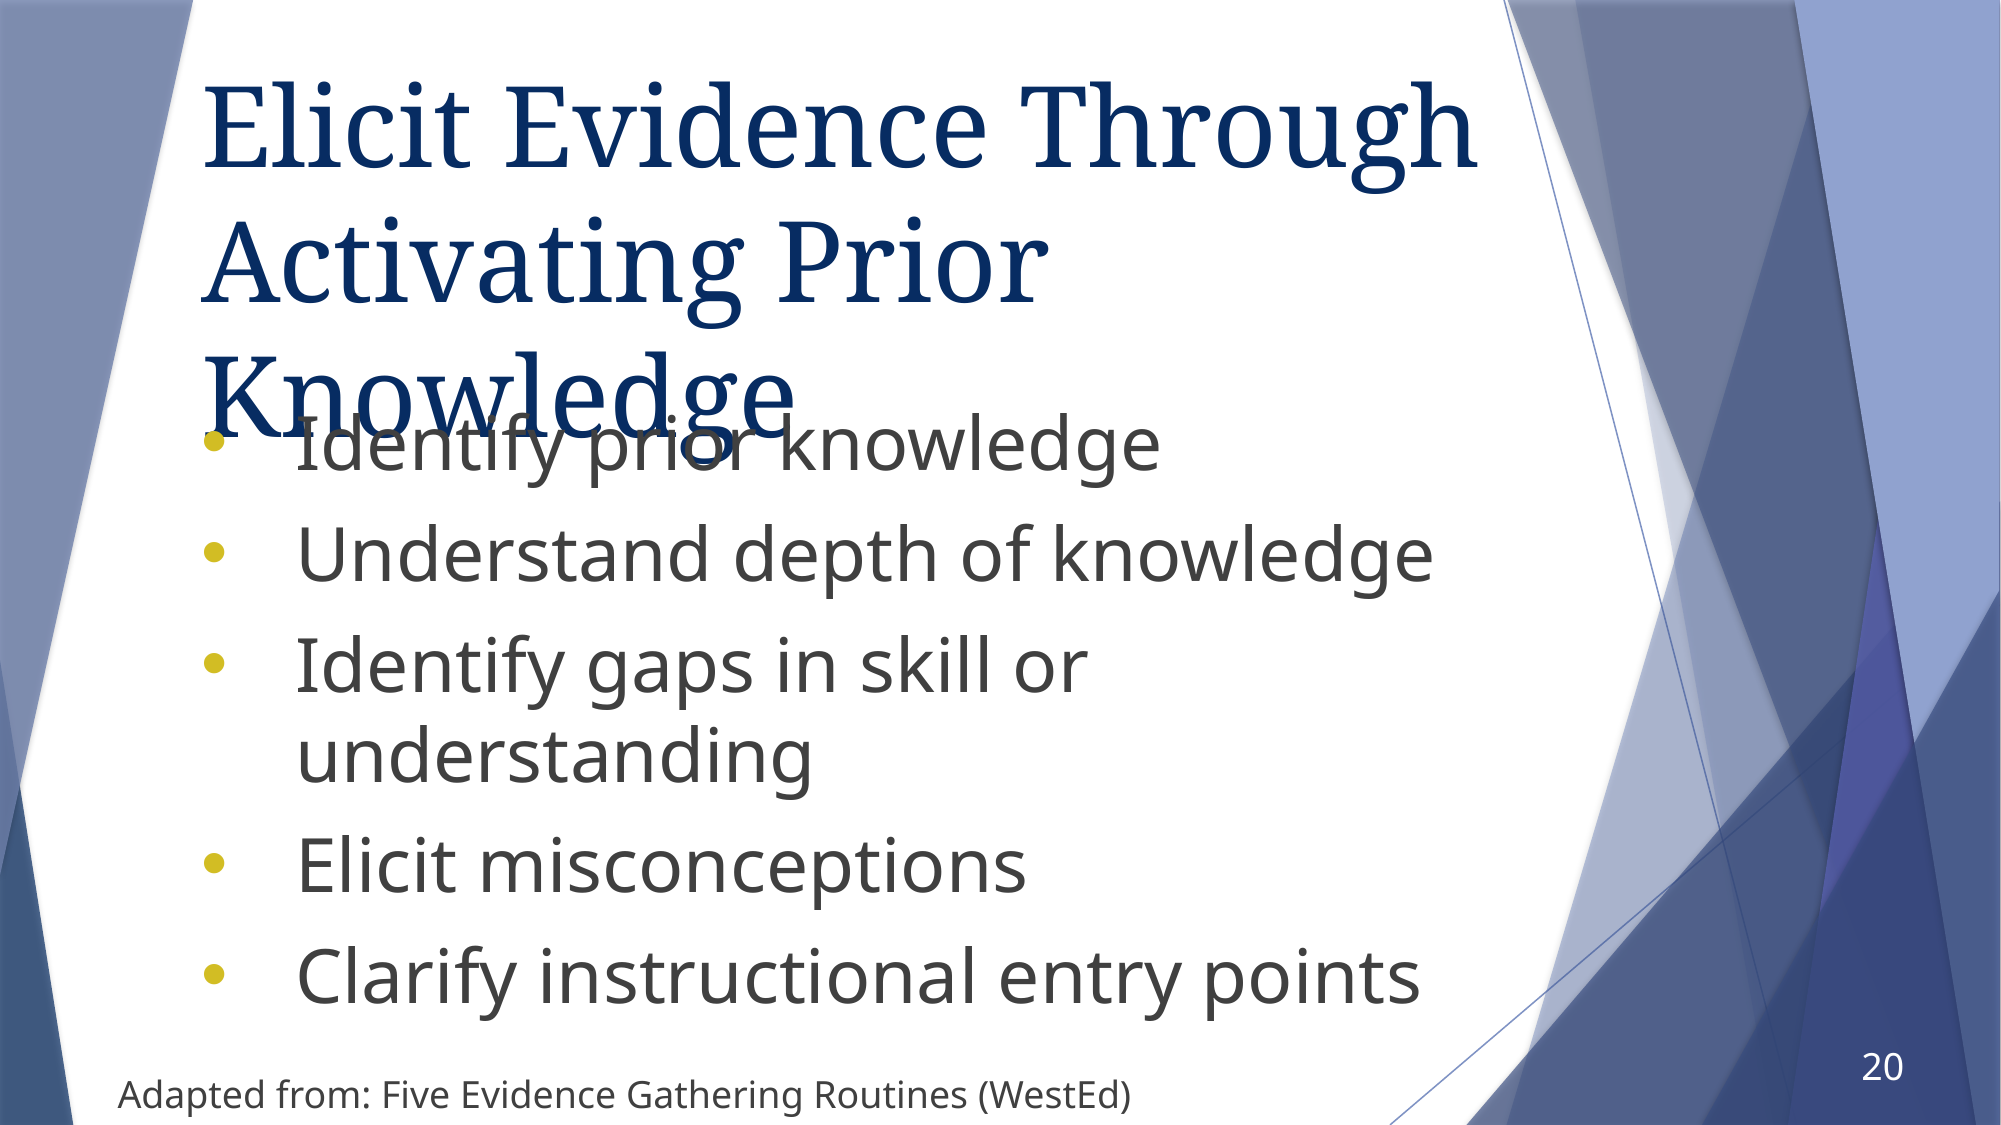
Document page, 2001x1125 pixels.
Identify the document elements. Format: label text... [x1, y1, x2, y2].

title Elicit Evidence Through Activating Prior Knowledge [186, 48, 1662, 265]
text_box Adapted from: Five Evidence Gathering Routines (WestEd) [102, 1063, 1147, 1124]
list Identify prior knowledge Understand depth of knowledge Identify gaps in skill or understanding Elicit misconceptions Clarify instructional entry points [186, 387, 1517, 975]
slide_number 20 [1807, 1035, 1920, 1095]
